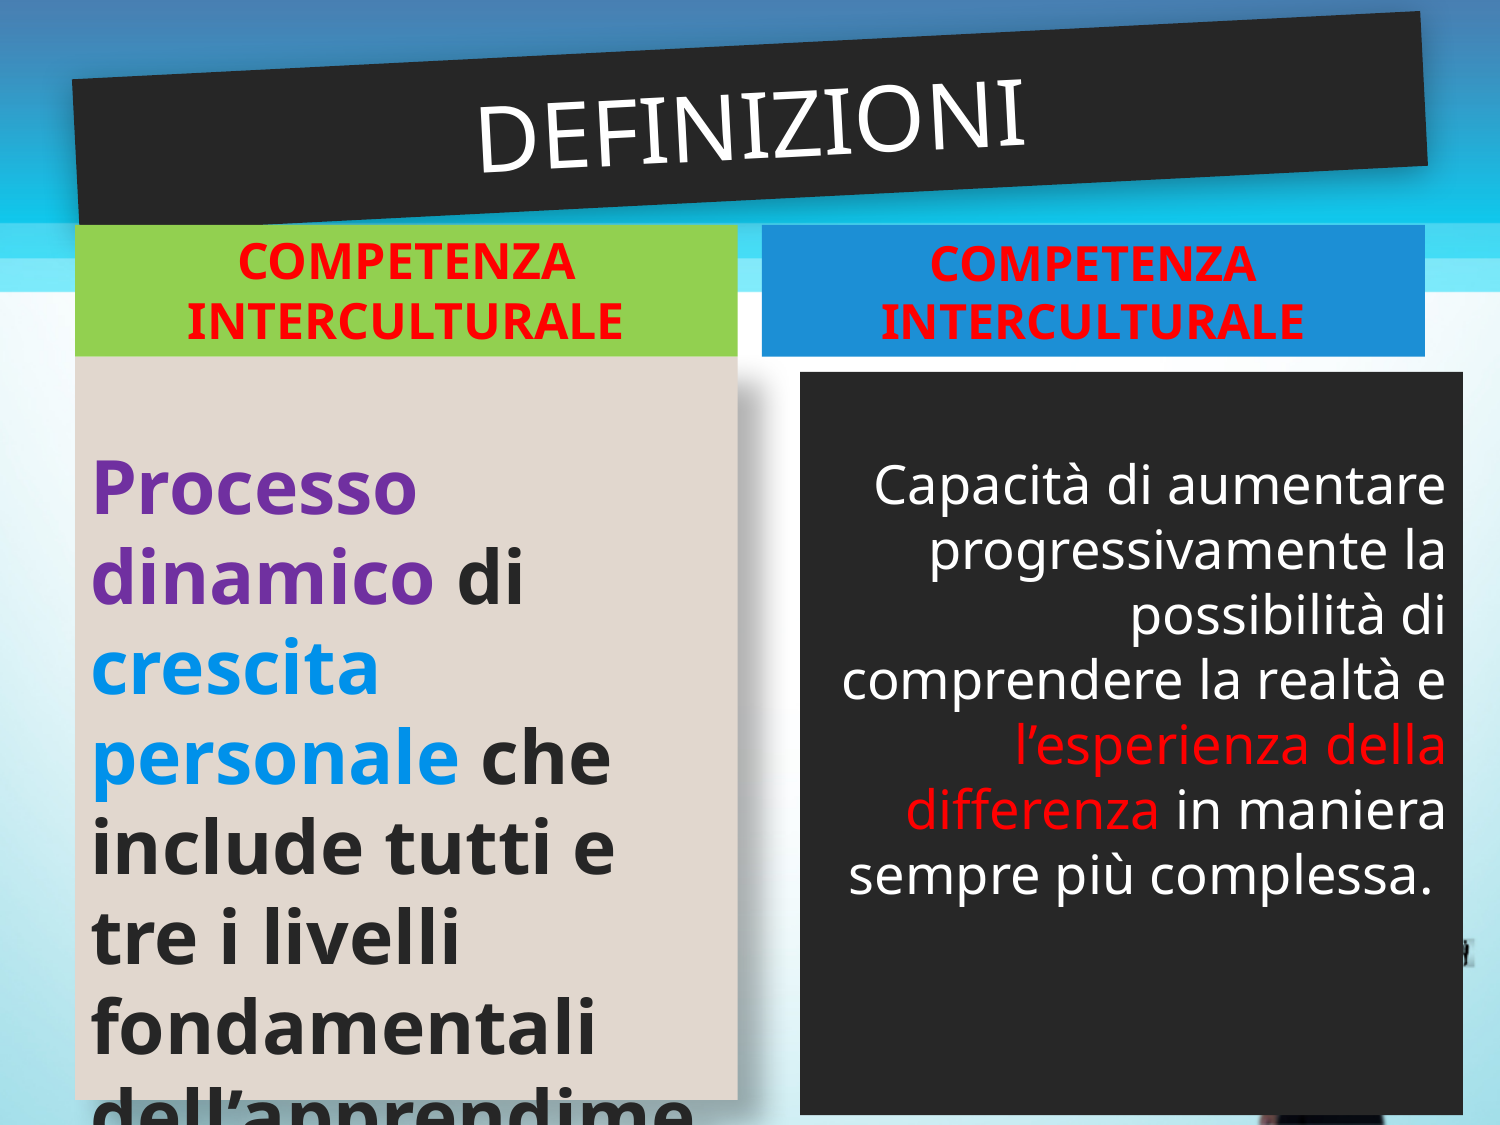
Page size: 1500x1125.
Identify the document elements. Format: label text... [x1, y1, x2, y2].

list COMPETENZA INTERCULTURALE [75, 224, 738, 356]
list Capacità di aumentare progressivamente la possibilità di comprendere la realtà e l’esperienza della differenza in maniera sempre più complessa. [800, 371, 1463, 1116]
title DEFINIZIONI [71, 10, 1428, 224]
list Processo dinamico di crescita personale che include tutti e tre i livelli fondamentali dell’apprendimento: cognitivo, affettivo e comportamentale [75, 356, 738, 1100]
list COMPETENZA INTERCULTURALE [761, 224, 1425, 357]
picture [0, 0, 1500, 1125]
